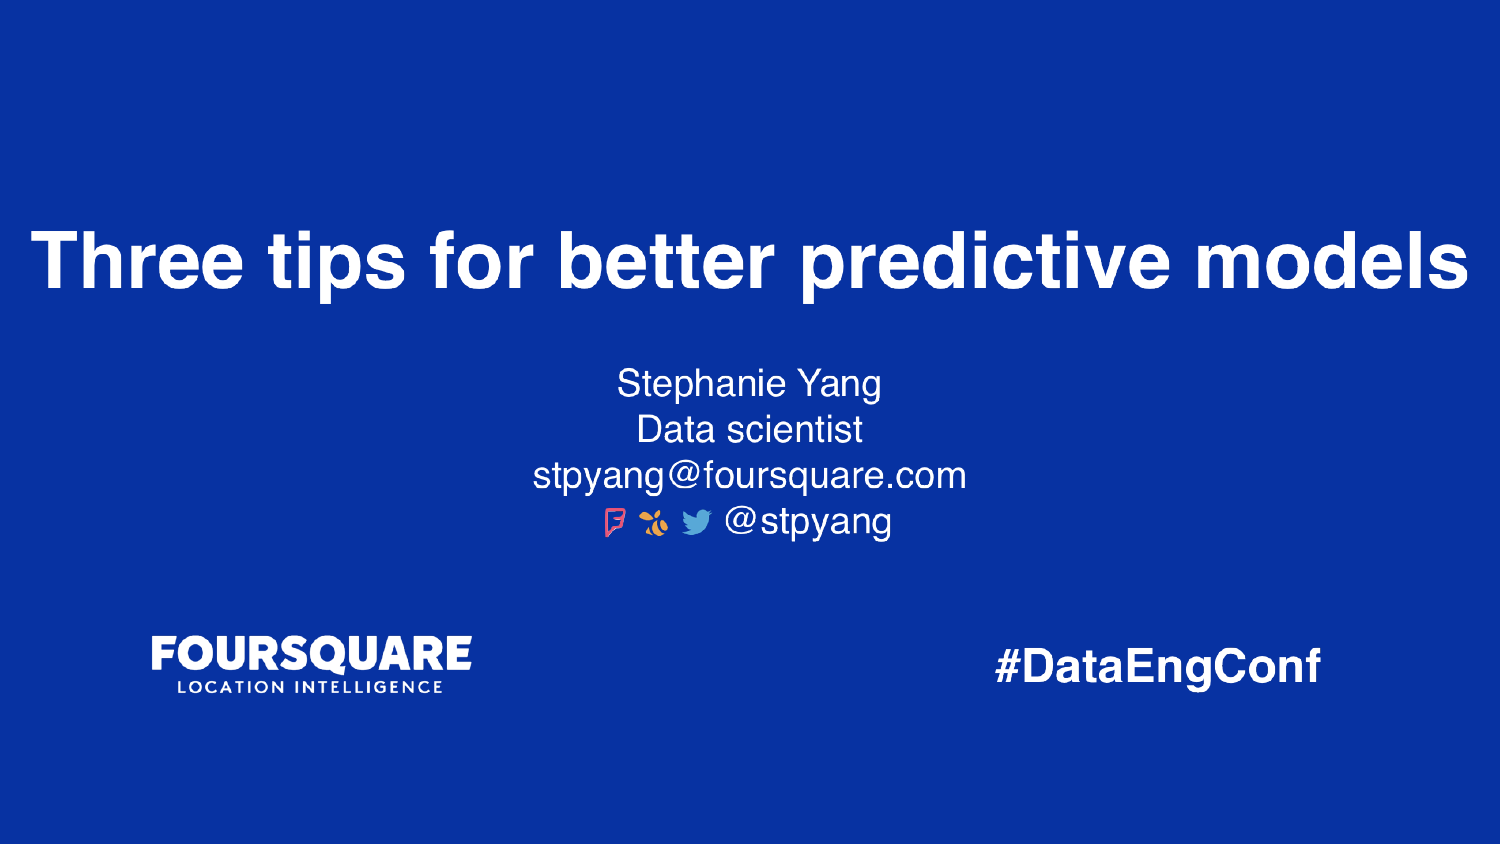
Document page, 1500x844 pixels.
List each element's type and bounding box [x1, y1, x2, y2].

picture [24, 205, 1476, 739]
